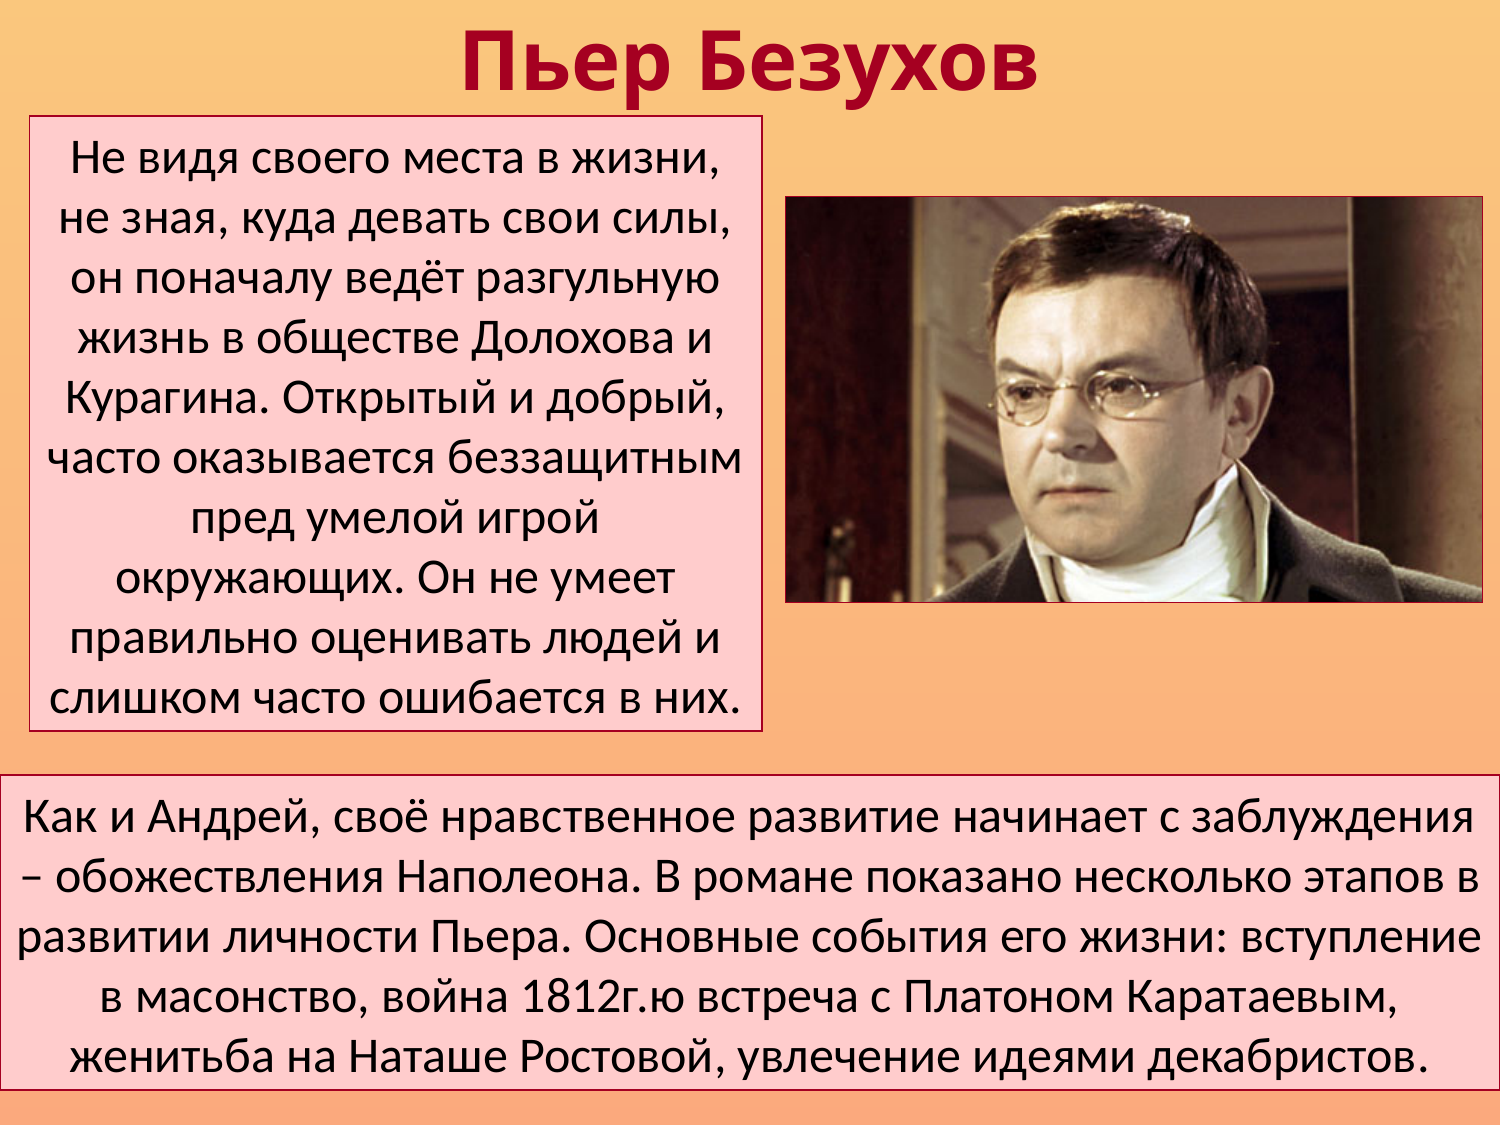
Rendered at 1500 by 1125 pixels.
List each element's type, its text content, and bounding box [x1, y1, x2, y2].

text_box Не видя своего места в жизни, не зная, куда девать свои силы, он поначалу ведёт разгульную жизнь в обществе Долохова и Курагина. Открытый и добрый, часто оказывается беззащитным пред умелой игрой окружающих. Он не умеет правильно оценивать людей и слишком часто ошибается в них. [29, 116, 762, 731]
text_box Пьер Безухов [0, 0, 1500, 115]
picture [785, 195, 1483, 603]
text_box Как и Андрей, своё нравственное развитие начинает с заблуждения – обожествления Наполеона. В романе показано несколько этапов в развитии личности Пьера. Основные события его жизни: вступление в масонство, война 1812г.ю встреча с Платоном Каратаевым, женитьба на Наташе Ростовой, увлечение идеями декабристов. [0, 775, 1500, 1090]
